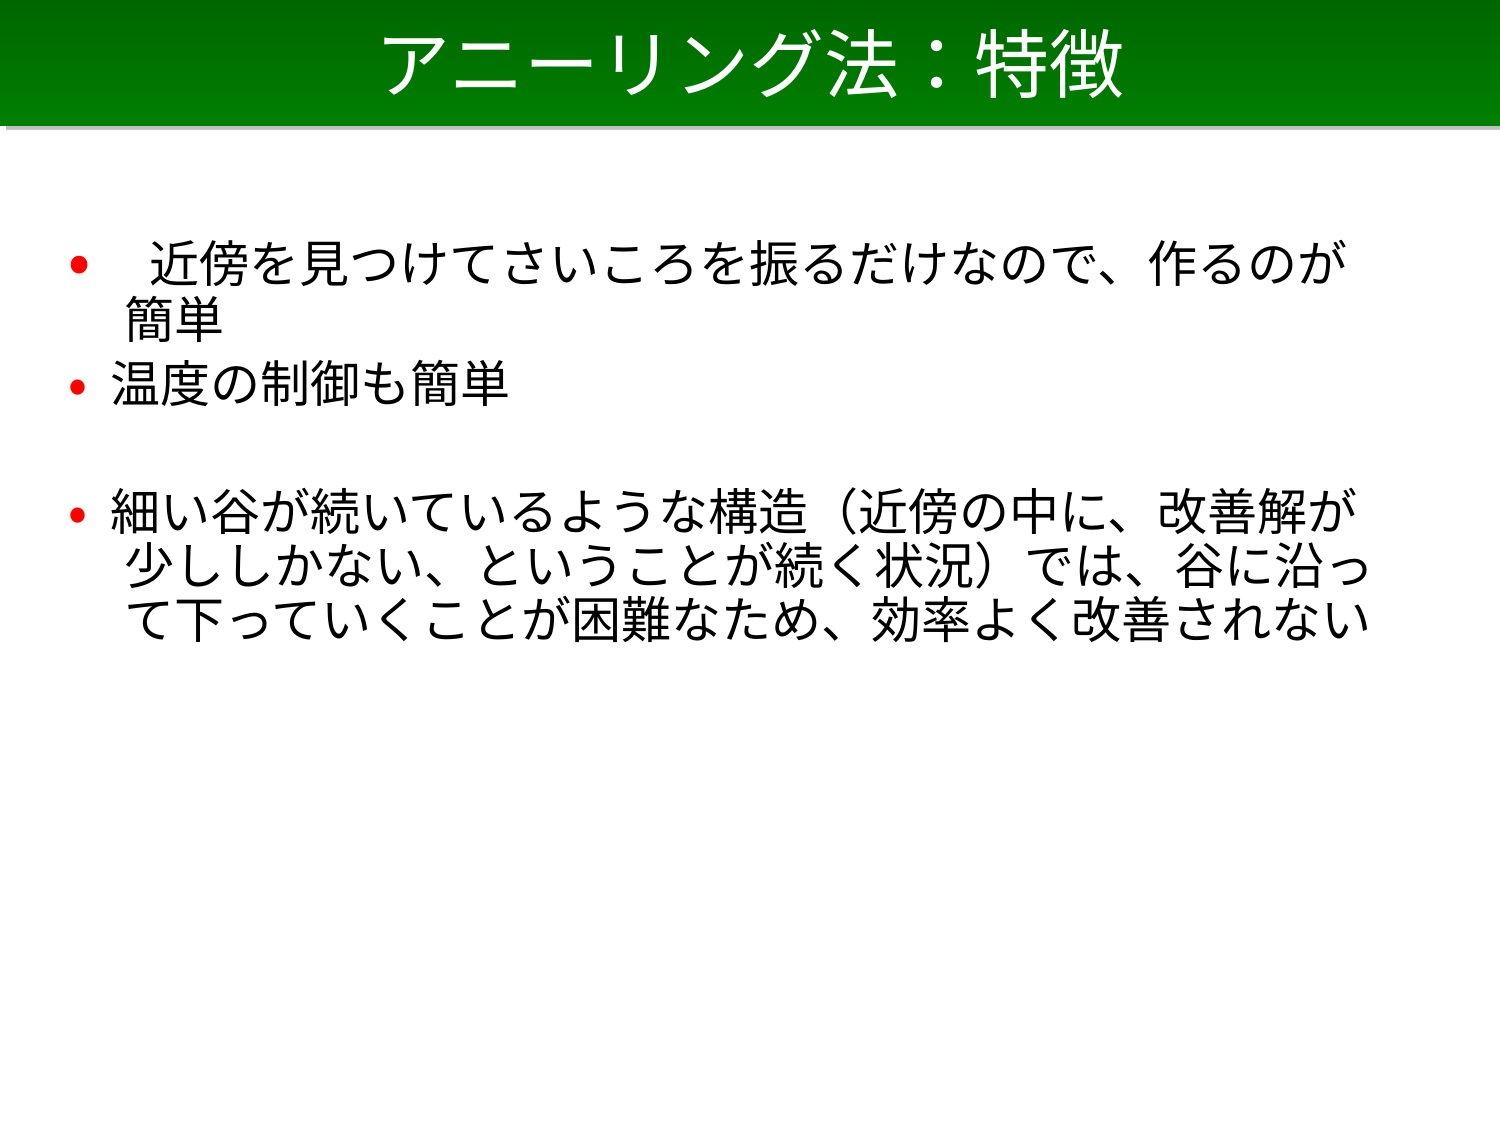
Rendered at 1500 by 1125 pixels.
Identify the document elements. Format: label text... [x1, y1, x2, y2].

title アニーリング法：特徴 [0, 0, 1500, 126]
list • 近傍を見つけてさいころを振るだけなので、作るのが簡単 • 温度の制御も簡単 • 細い谷が続いているような構造（近傍の中に、改善解が少ししかない、ということが続く状況）では、谷に沿って下っていくことが困難なため、効率よく改善されない [52, 224, 1401, 788]
